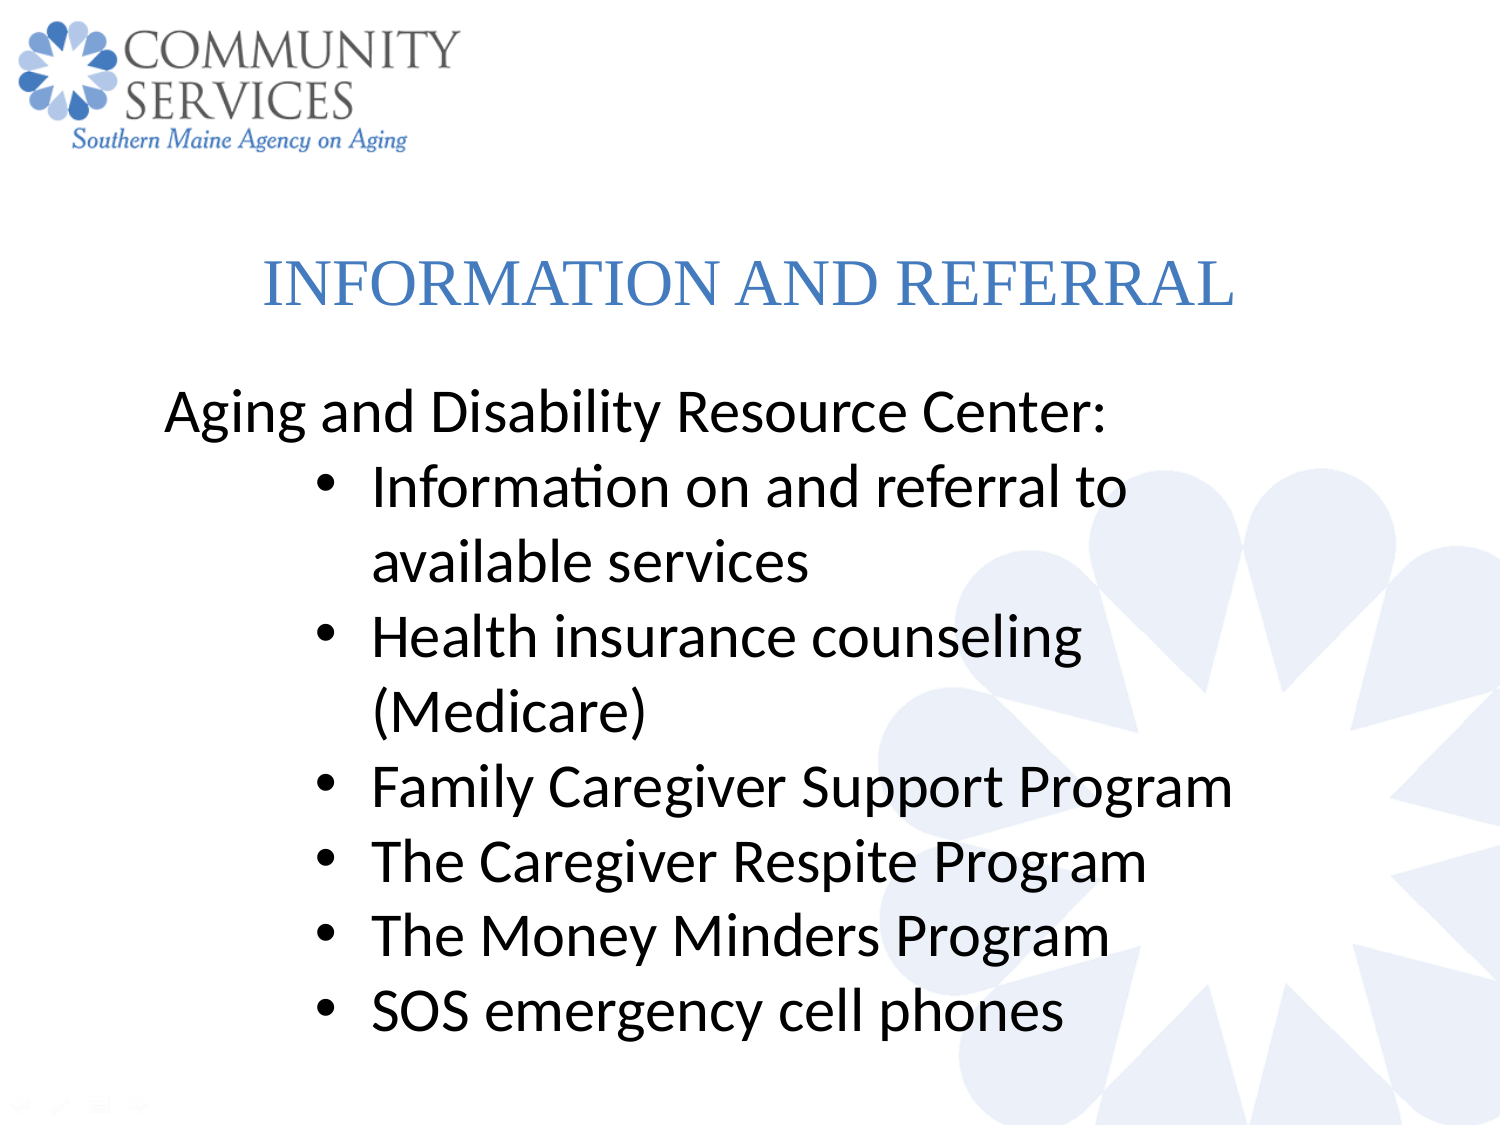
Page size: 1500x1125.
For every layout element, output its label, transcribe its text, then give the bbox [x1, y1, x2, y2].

text_box INFORMATION AND REFERRAL [74, 231, 1425, 327]
text_box Aging and Disability Resource Center: Information on and referral to available services Health insurance counseling (Medicare) Family Caregiver Support Program The Caregiver Respite Program The Money Minders Program SOS emergency cell phones [149, 362, 1350, 1052]
picture [0, 0, 1500, 1125]
